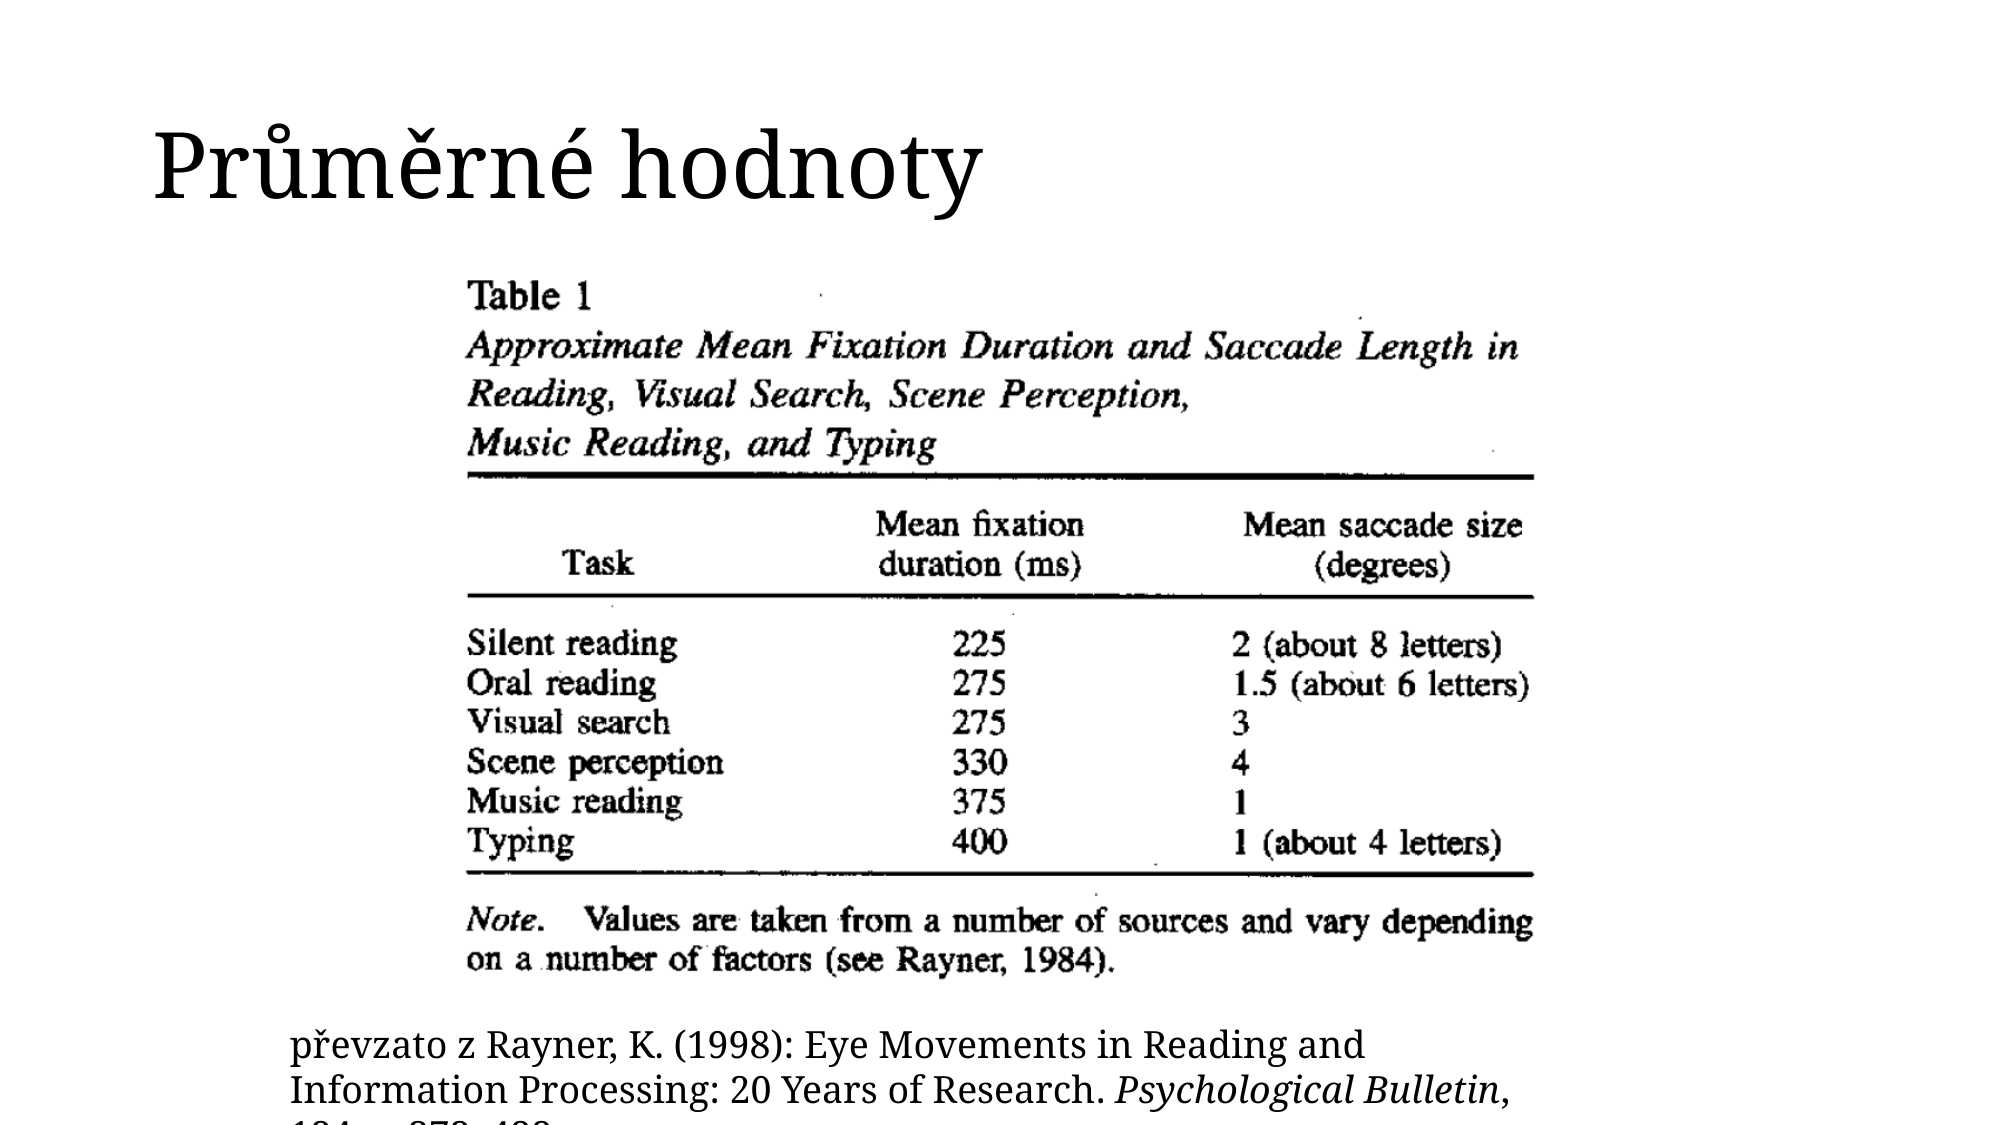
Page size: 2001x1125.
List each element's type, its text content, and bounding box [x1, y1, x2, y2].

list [459, 277, 1541, 992]
title Průměrné hodnoty [137, 59, 1863, 278]
text_box převzato z Rayner, K. (1998): Eye Movements in Reading and Information Processing: 20 Years of Research. Psychological Bulletin, 124, s. 372–422. [274, 1013, 1597, 1125]
